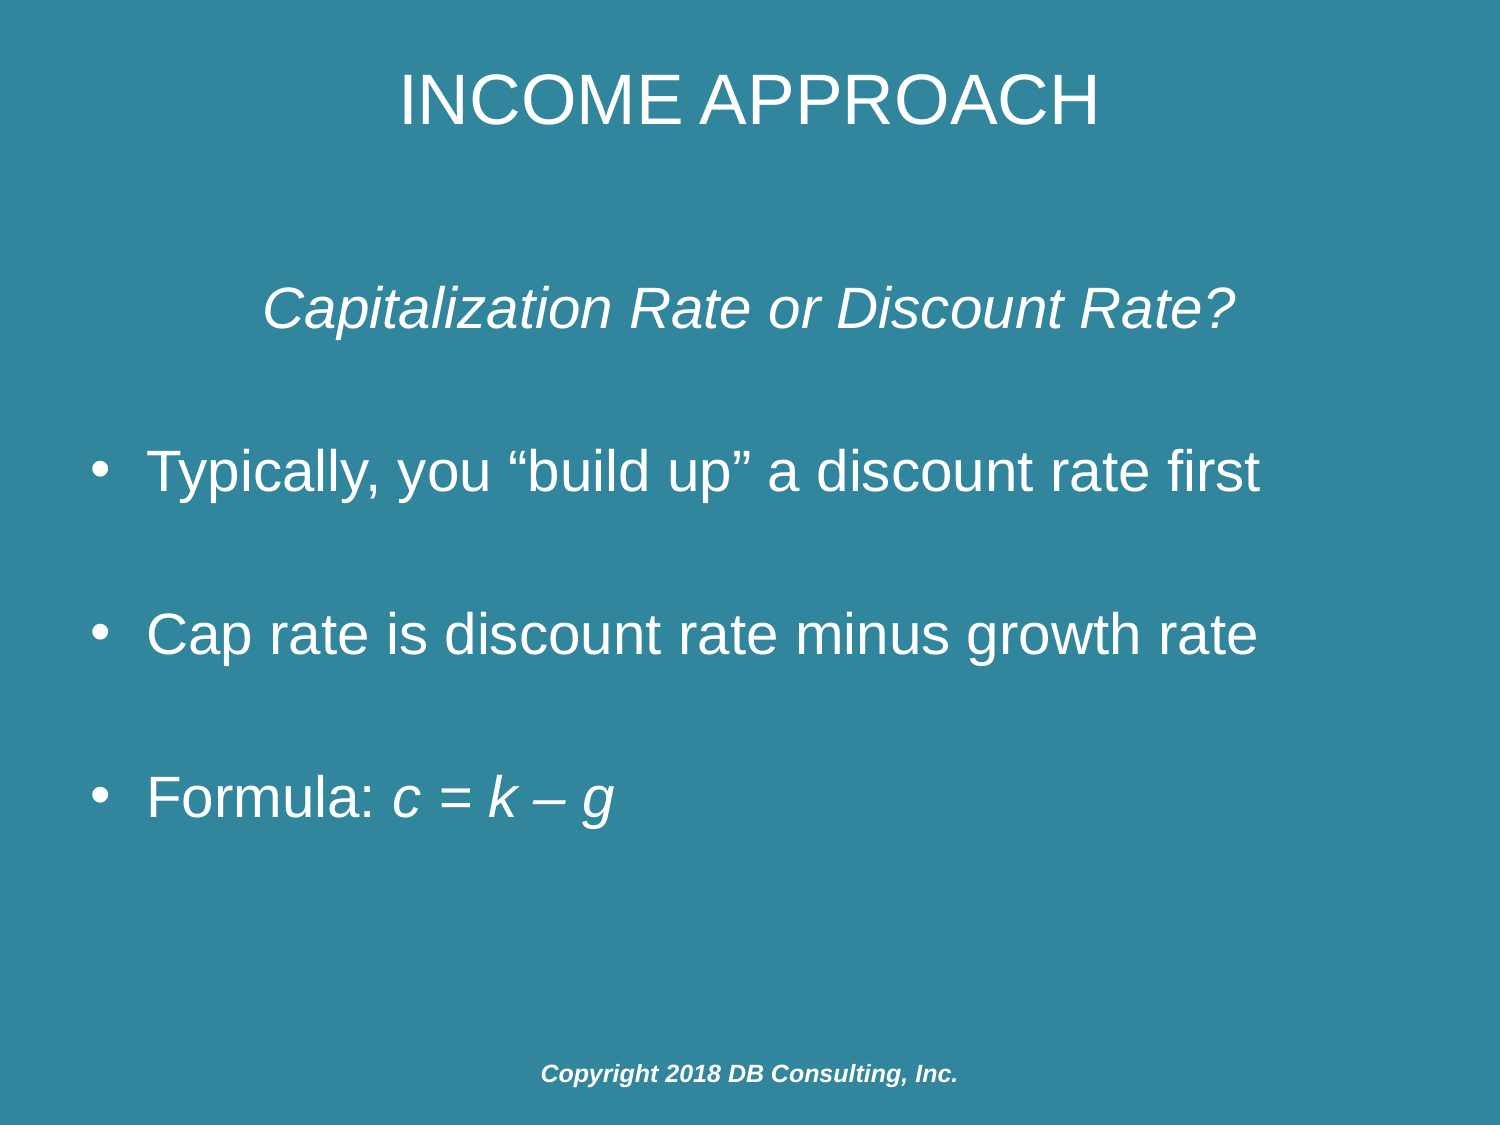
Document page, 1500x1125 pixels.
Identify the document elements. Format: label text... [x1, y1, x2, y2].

footer Copyright 2018 DB Consulting, Inc. [512, 1042, 988, 1103]
title Income Approach [75, 45, 1425, 233]
list Capitalization Rate or Discount Rate? Typically, you “build up” a discount rate first Cap rate is discount rate minus growth rate Formula: c = k – g [75, 262, 1425, 1005]
